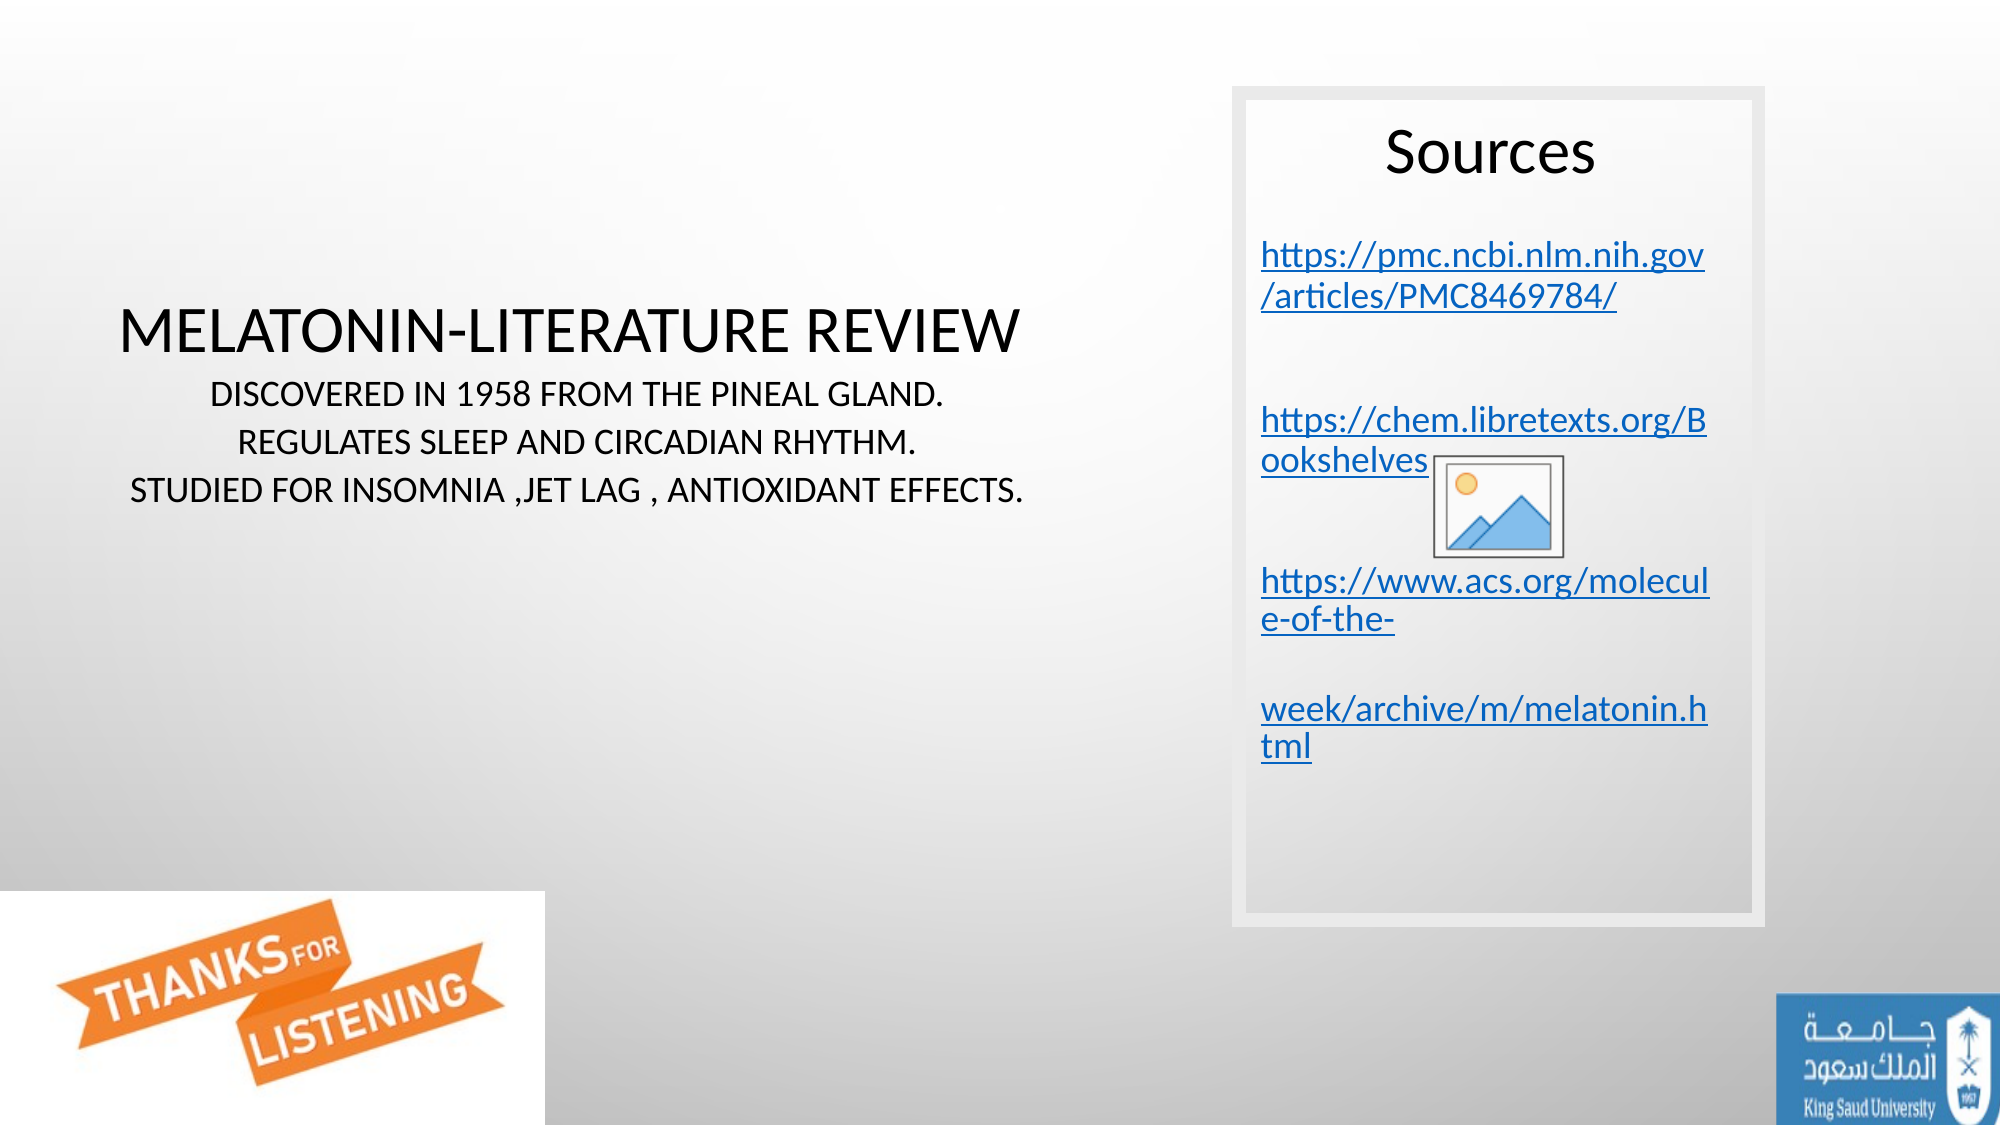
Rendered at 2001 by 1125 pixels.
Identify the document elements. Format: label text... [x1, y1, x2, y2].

title Melatonin-literature Review Discovered in 1958 from the pineal gland. Regulates sleep and circadian rhythm. Studied for insomnia ,jet lag , antioxidant effects. [90, 230, 1065, 563]
picture [0, 0, 2000, 1125]
